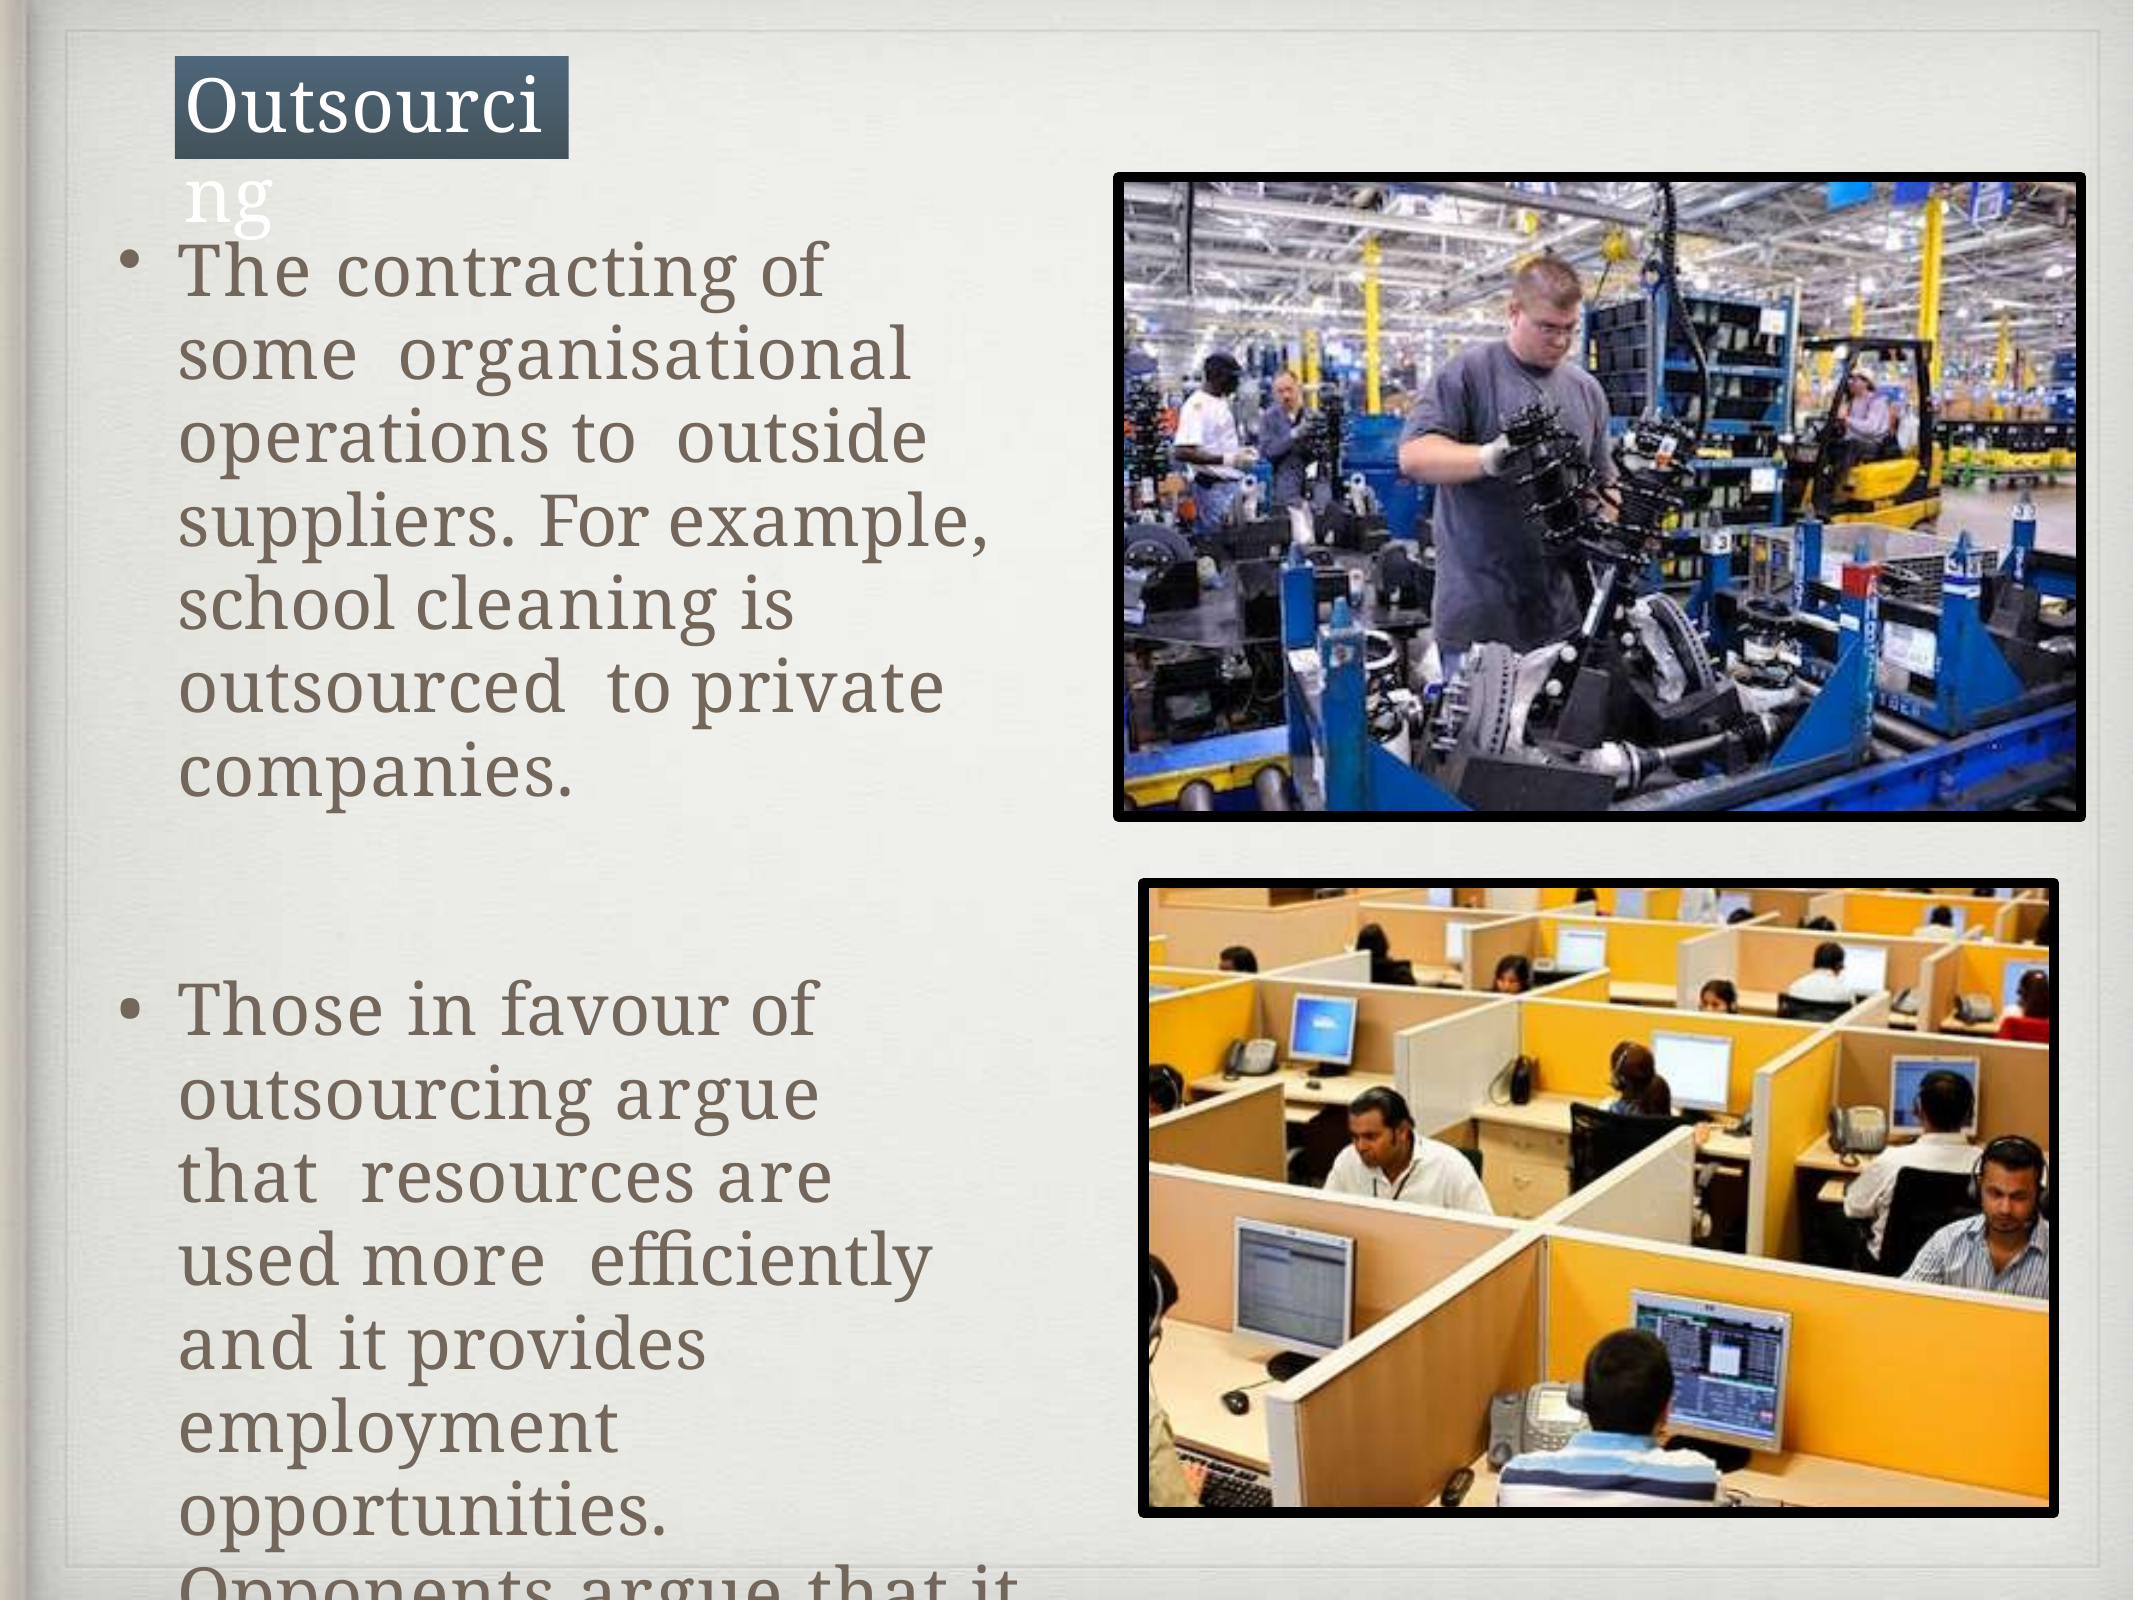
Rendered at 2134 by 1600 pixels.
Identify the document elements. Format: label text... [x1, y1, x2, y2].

title Outsourcing [174, 55, 569, 325]
text_box [1118, 177, 2082, 817]
picture [0, 0, 2134, 1600]
text_box [1143, 883, 2055, 1513]
text_box The contracting of some organisational operations to outside suppliers. For example, school cleaning is outsourced to private companies. Those in favour of outsourcing argue that resources are used more efficiently and it provides employment opportunities. Opponents argue that it results in less job security and lack of employee entitlements. [115, 219, 1077, 1600]
